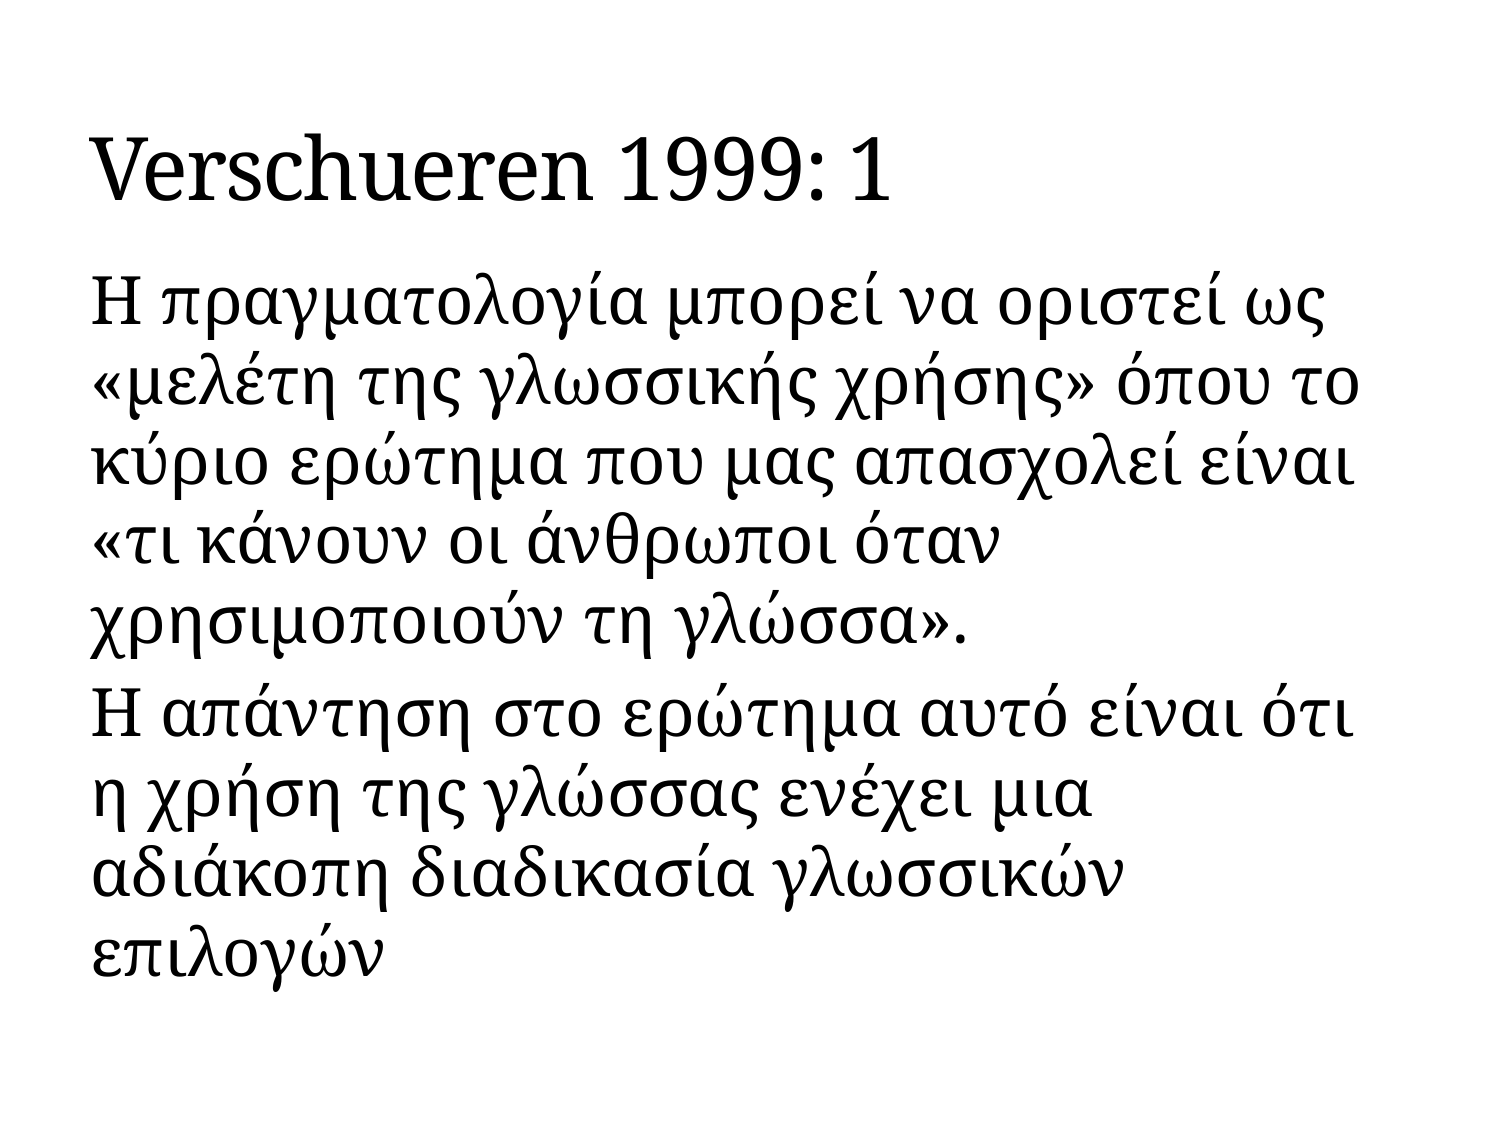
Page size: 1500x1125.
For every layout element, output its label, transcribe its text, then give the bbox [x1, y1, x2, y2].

title Verschueren 1999: 1 [74, 24, 1425, 225]
list Η πραγματολογία μπορεί να οριστεί ως «μελέτη της γλωσσικής χρήσης» όπου το κύριο ερώτημα που μας απασχολεί είναι «τι κάνουν οι άνθρωποι όταν χρησιμοποιούν τη γλώσσα». Η απάντηση στο ερώτημα αυτό είναι ότι η χρήση της γλώσσας ενέχει μια αδιάκοπη διαδικασία γλωσσικών επιλογών [75, 249, 1425, 1000]
